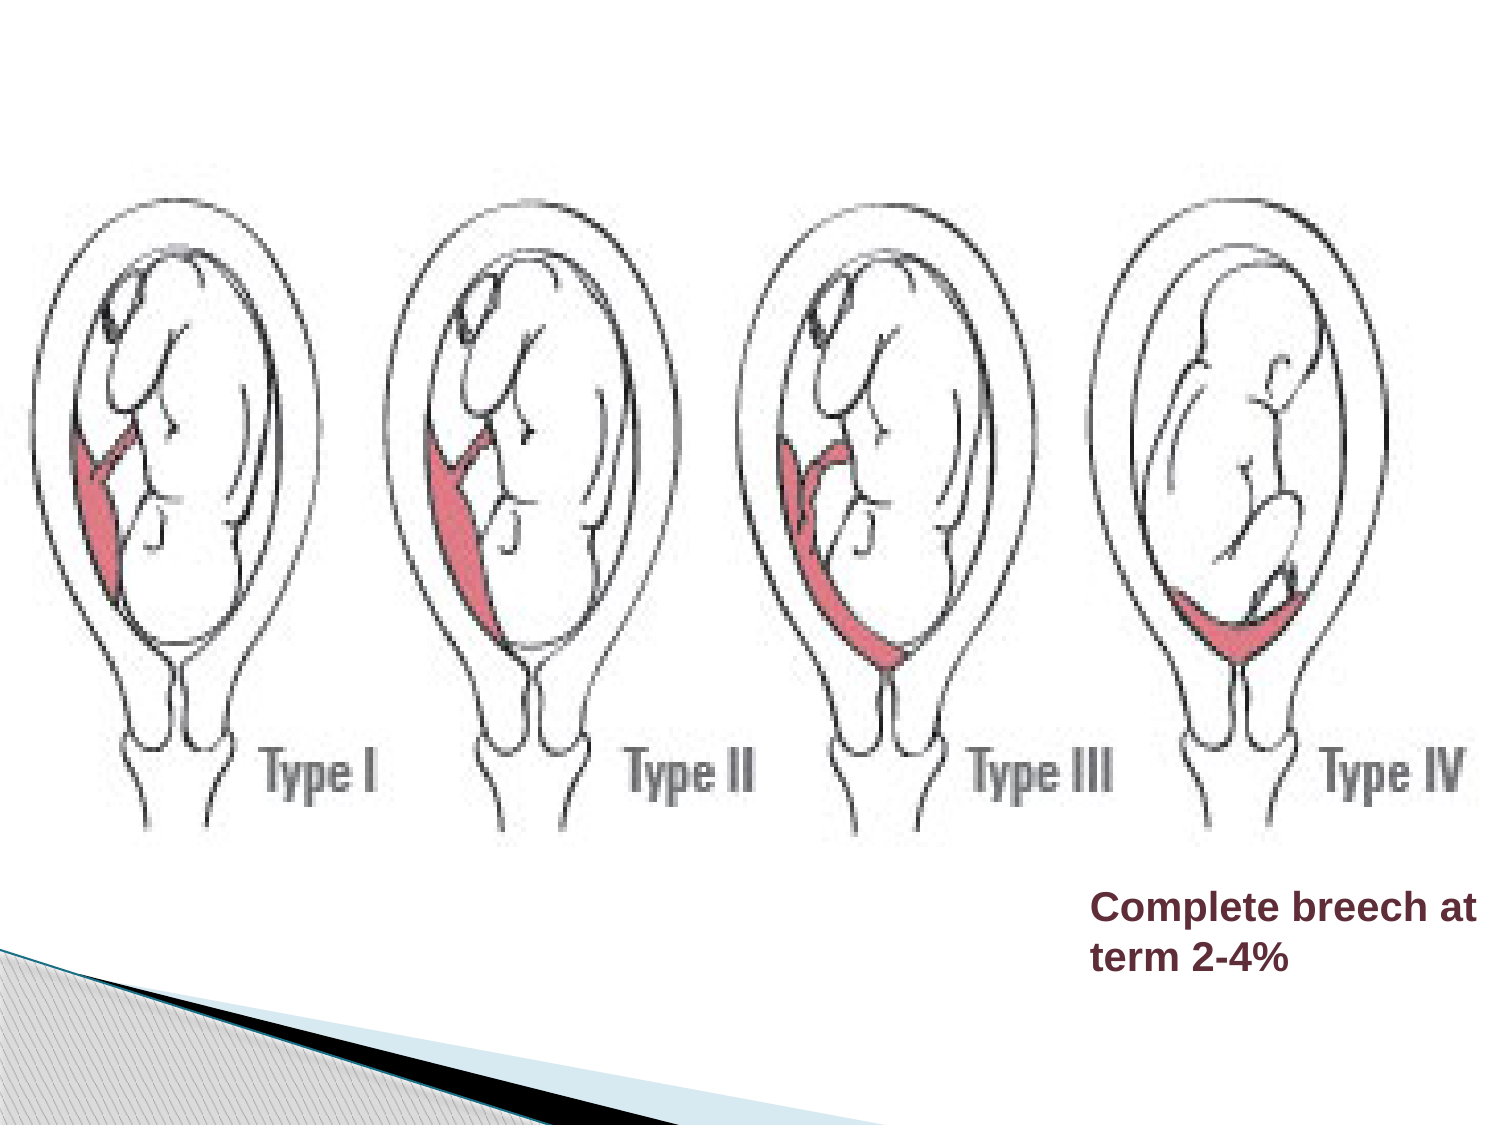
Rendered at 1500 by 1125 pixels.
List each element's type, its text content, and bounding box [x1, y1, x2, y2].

picture [0, 163, 1500, 868]
text_box Complete breech at term 2-4% [1074, 877, 1500, 987]
